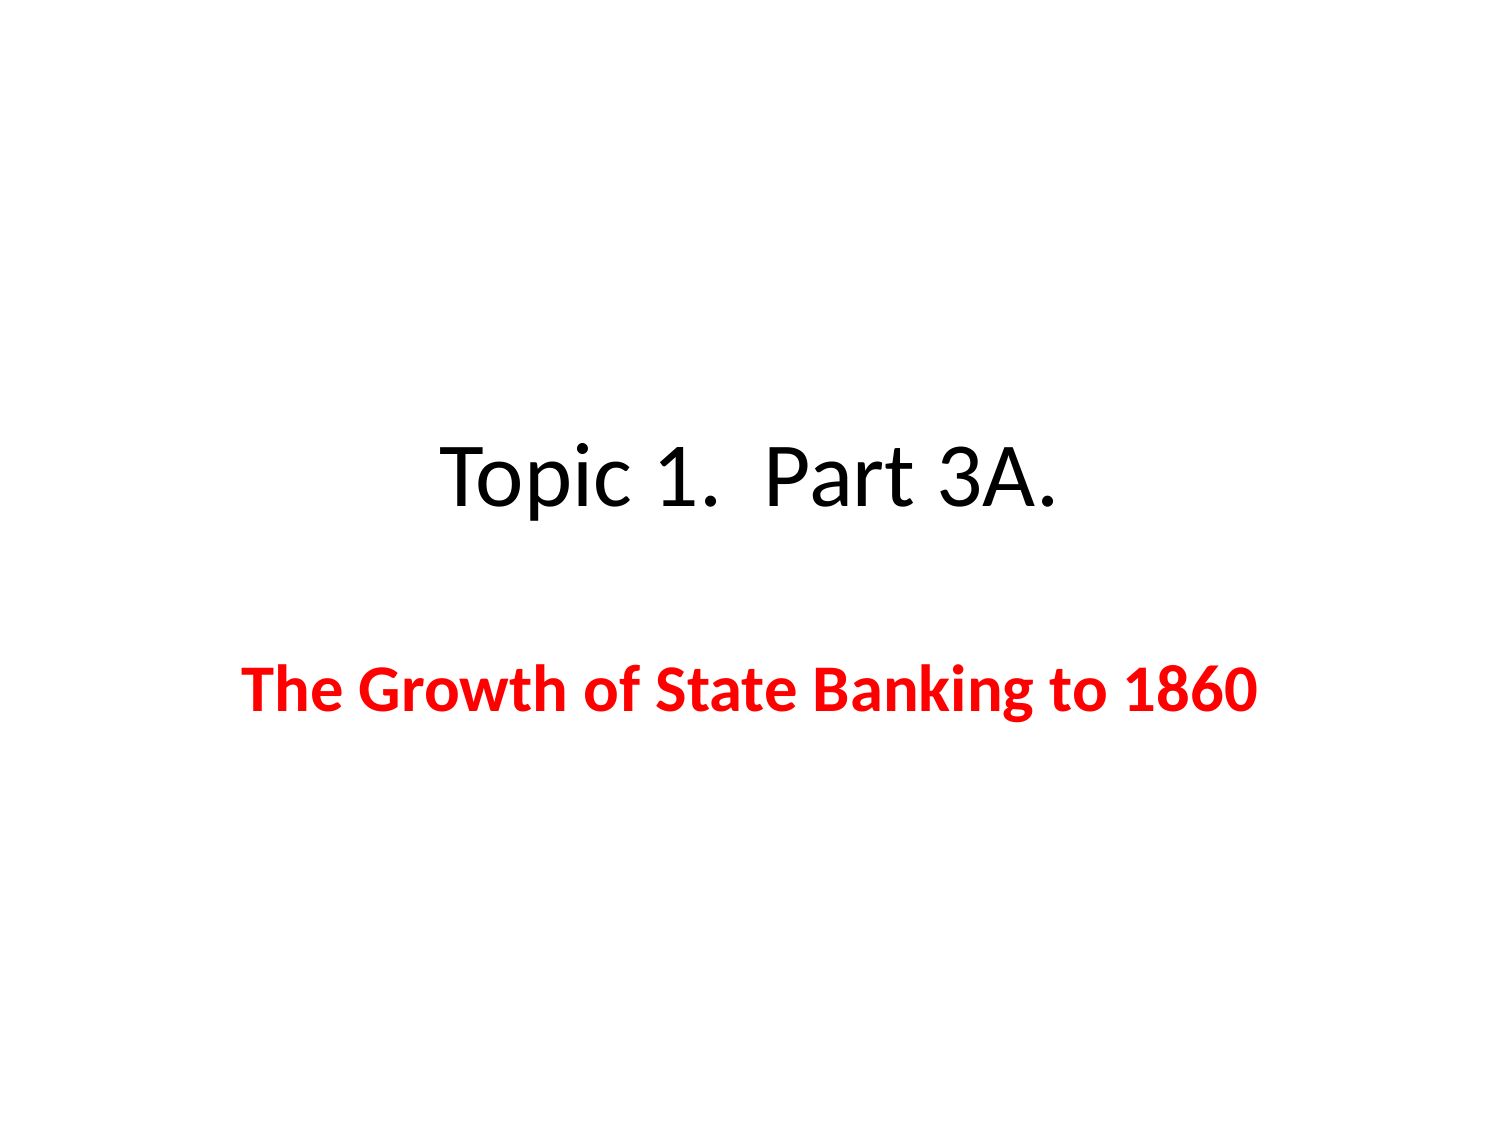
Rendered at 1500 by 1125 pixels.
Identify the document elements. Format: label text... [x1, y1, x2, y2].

subtitle The Growth of State Banking to 1860 [225, 637, 1275, 925]
title Topic 1. Part 3A. [112, 349, 1388, 591]
